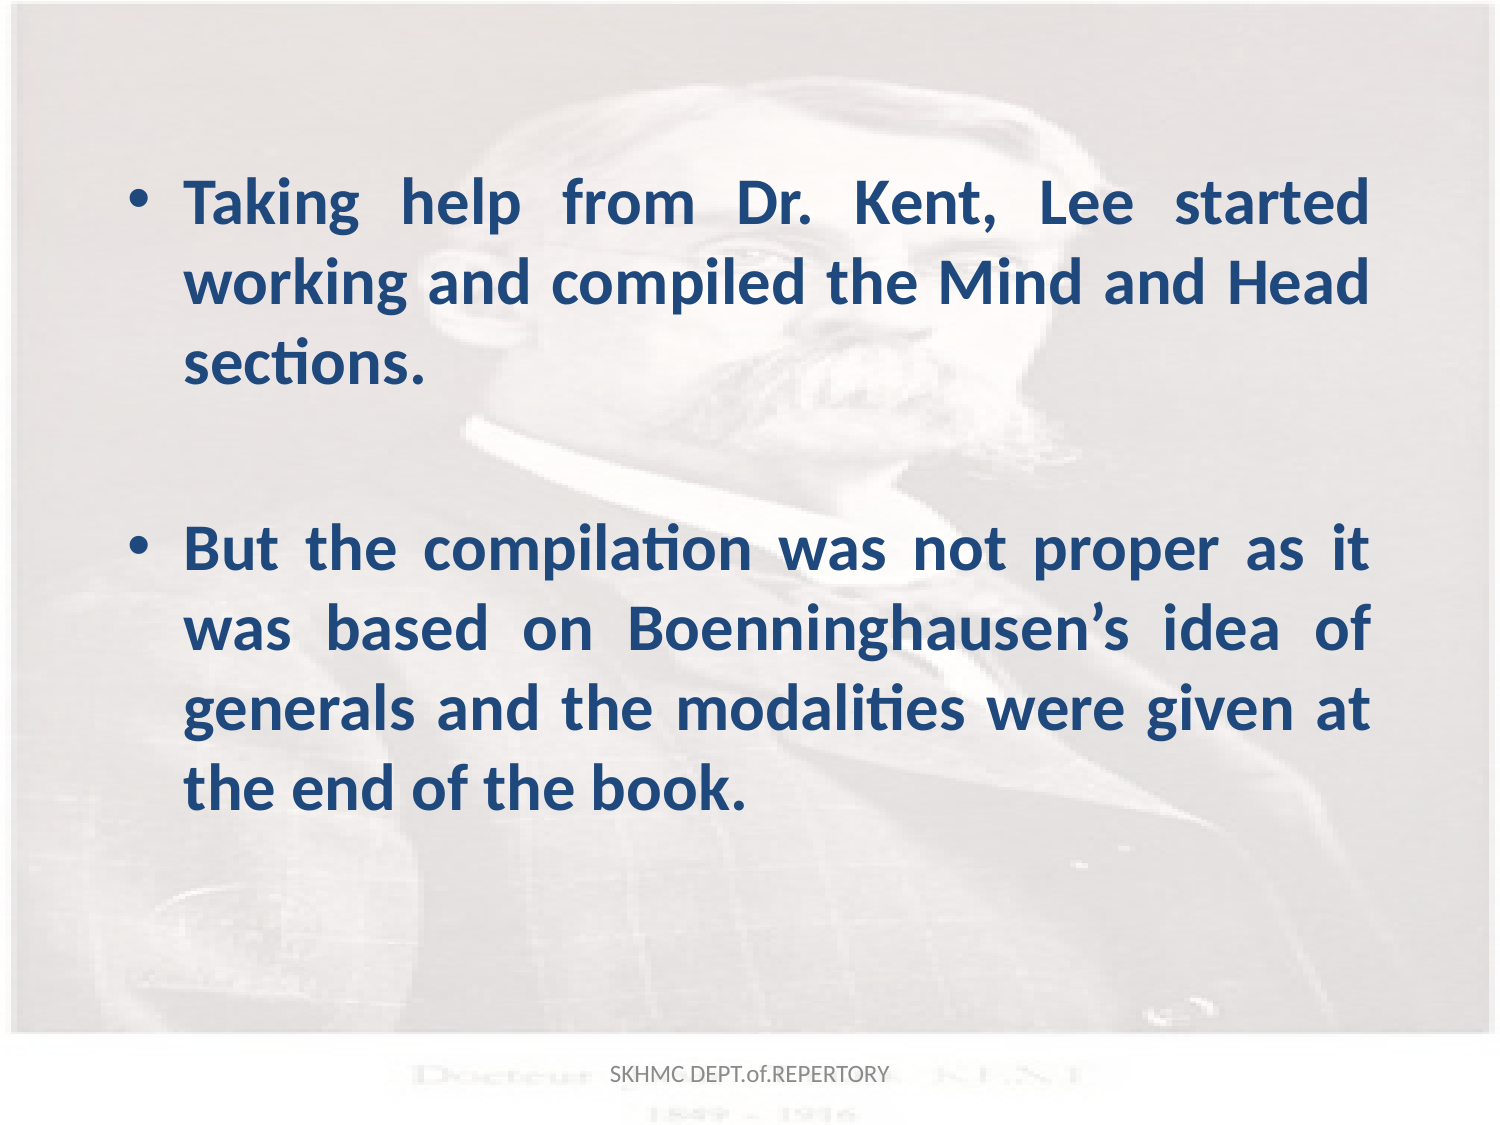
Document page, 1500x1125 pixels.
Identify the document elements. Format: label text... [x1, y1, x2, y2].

list Taking help from Dr. Kent, Lee started working and compiled the Mind and Head sections. But the compilation was not proper as it was based on Boenninghausen’s idea of generals and the modalities were given at the end of the book. [112, 149, 1388, 944]
footer SKHMC DEPT.of.REPERTORY [512, 1042, 988, 1103]
